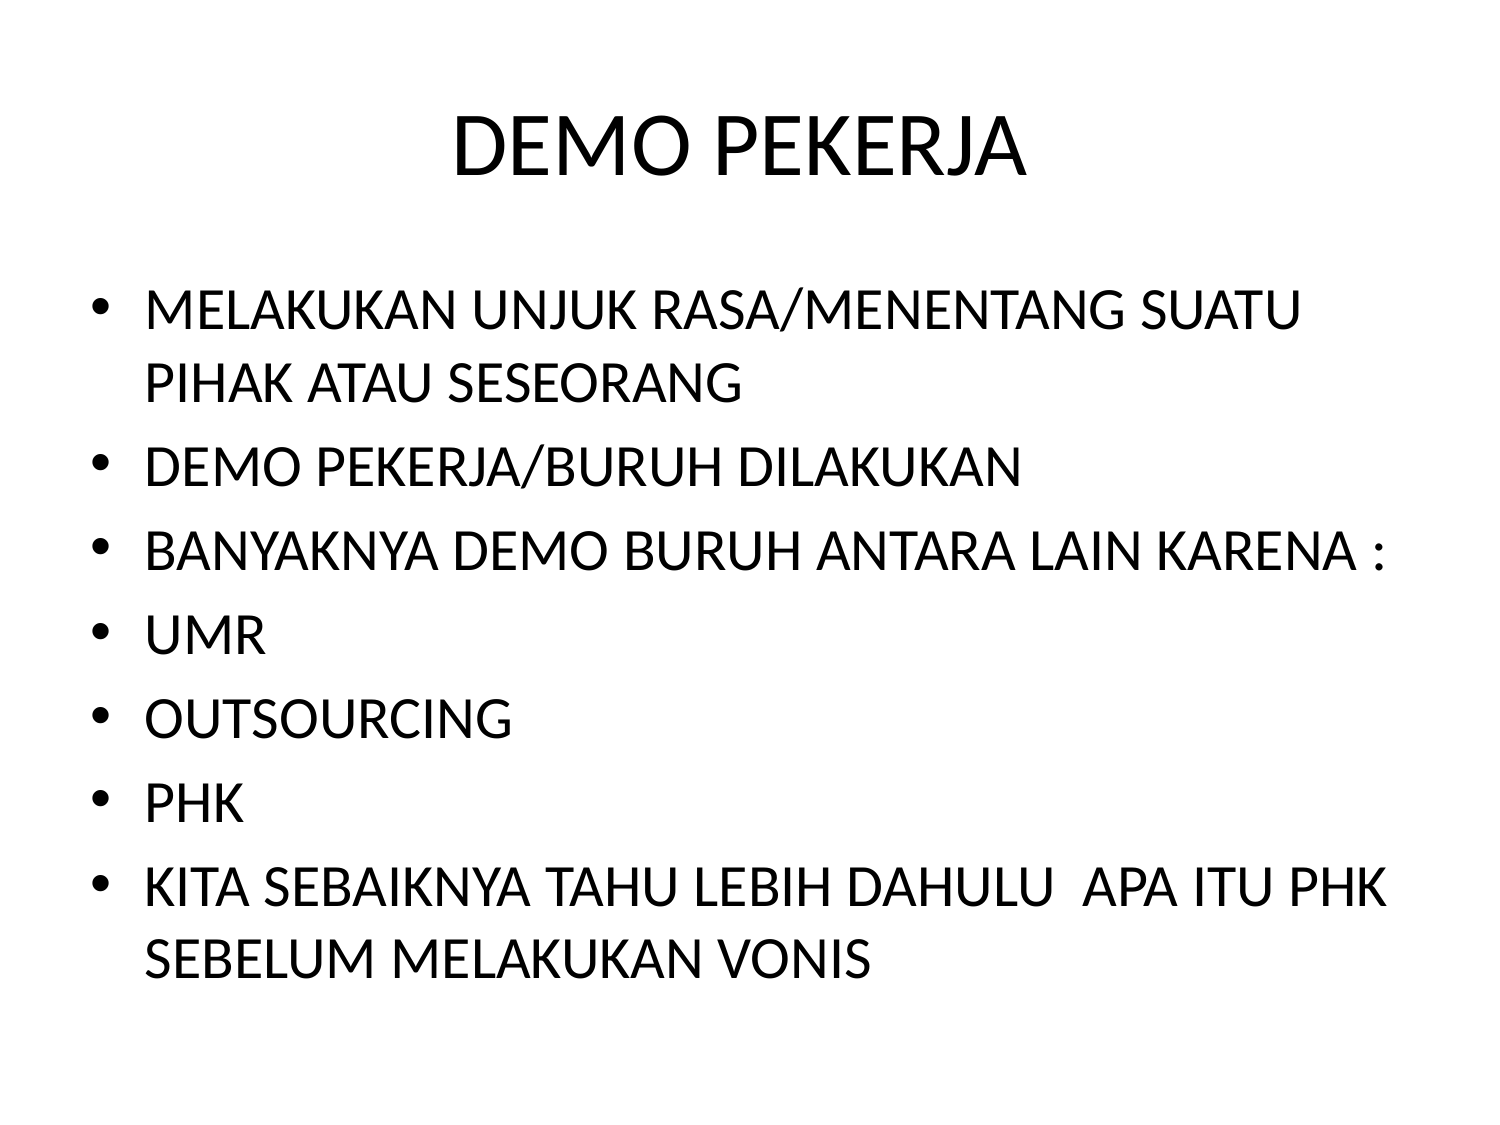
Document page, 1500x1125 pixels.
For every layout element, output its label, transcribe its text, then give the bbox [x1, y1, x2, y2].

list MELAKUKAN UNJUK RASA/MENENTANG SUATU PIHAK ATAU SESEORANG DEMO PEKERJA/BURUH DILAKUKAN BANYAKNYA DEMO BURUH ANTARA LAIN KARENA : UMR OUTSOURCING PHK KITA SEBAIKNYA TAHU LEBIH DAHULU APA ITU PHK SEBELUM MELAKUKAN VONIS [75, 262, 1425, 1005]
title DEMO PEKERJA [75, 45, 1425, 233]
